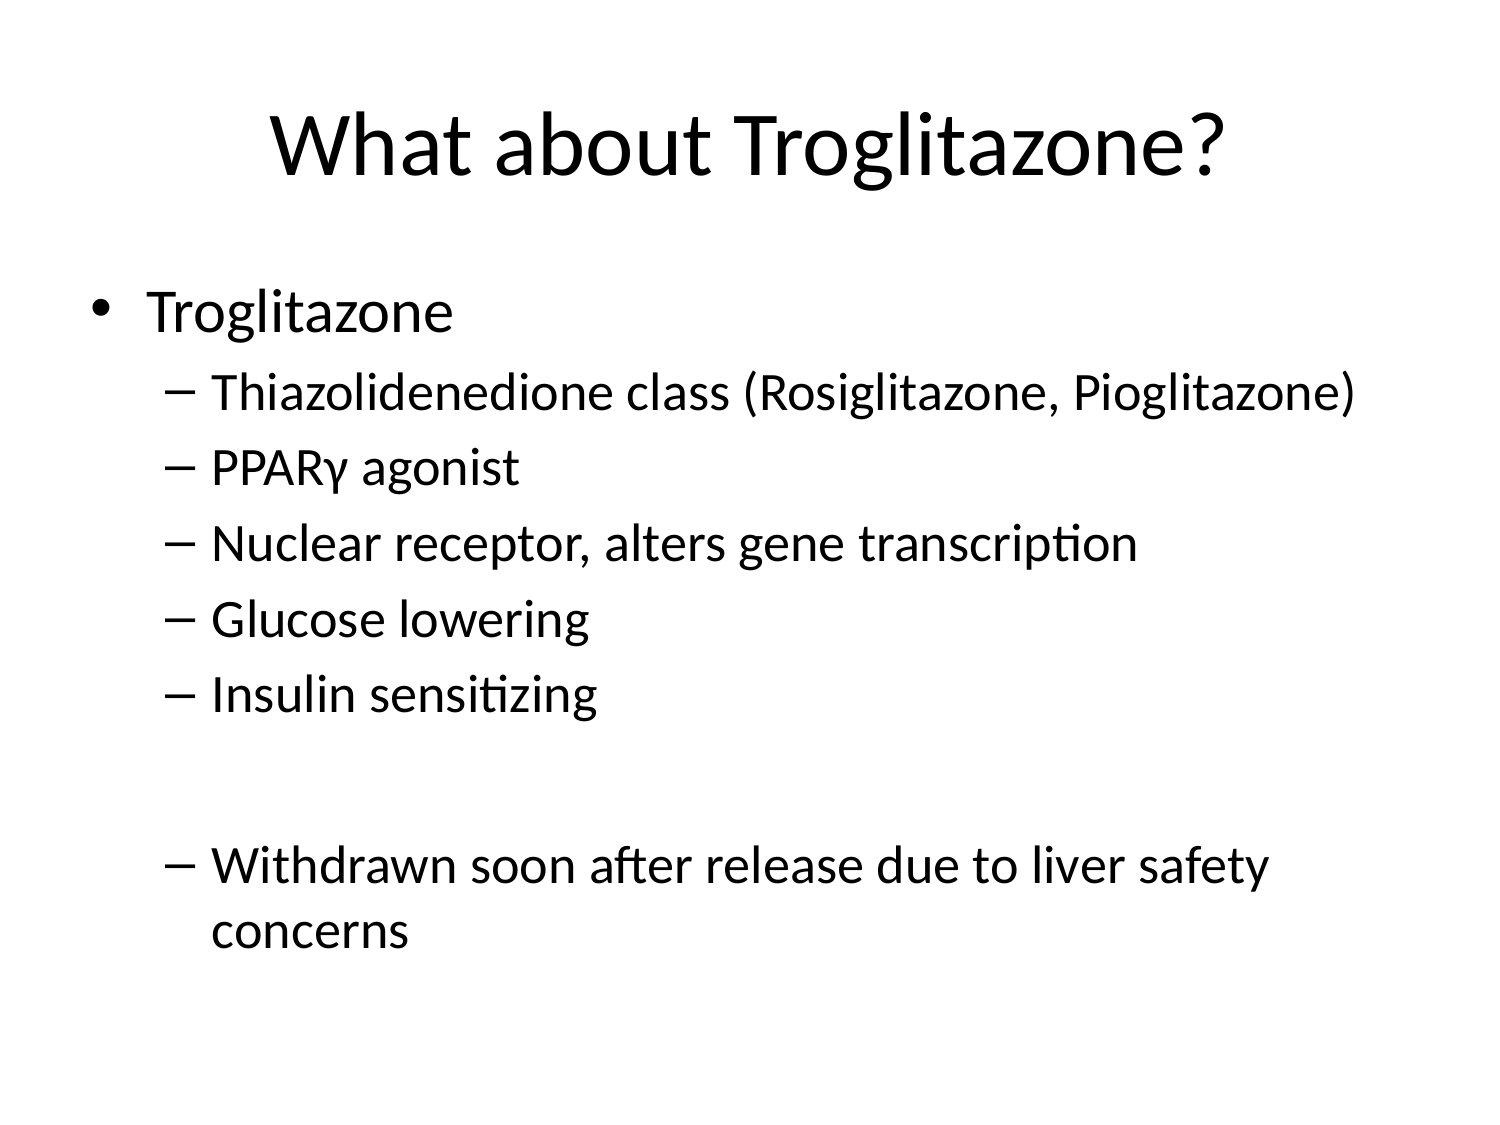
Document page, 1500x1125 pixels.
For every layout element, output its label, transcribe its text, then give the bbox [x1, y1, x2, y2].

title What about Troglitazone? [75, 45, 1425, 233]
list Troglitazone Thiazolidenedione class (Rosiglitazone, Pioglitazone) PPARγ agonist Nuclear receptor, alters gene transcription Glucose lowering Insulin sensitizing Withdrawn soon after release due to liver safety concerns [75, 262, 1425, 1005]
